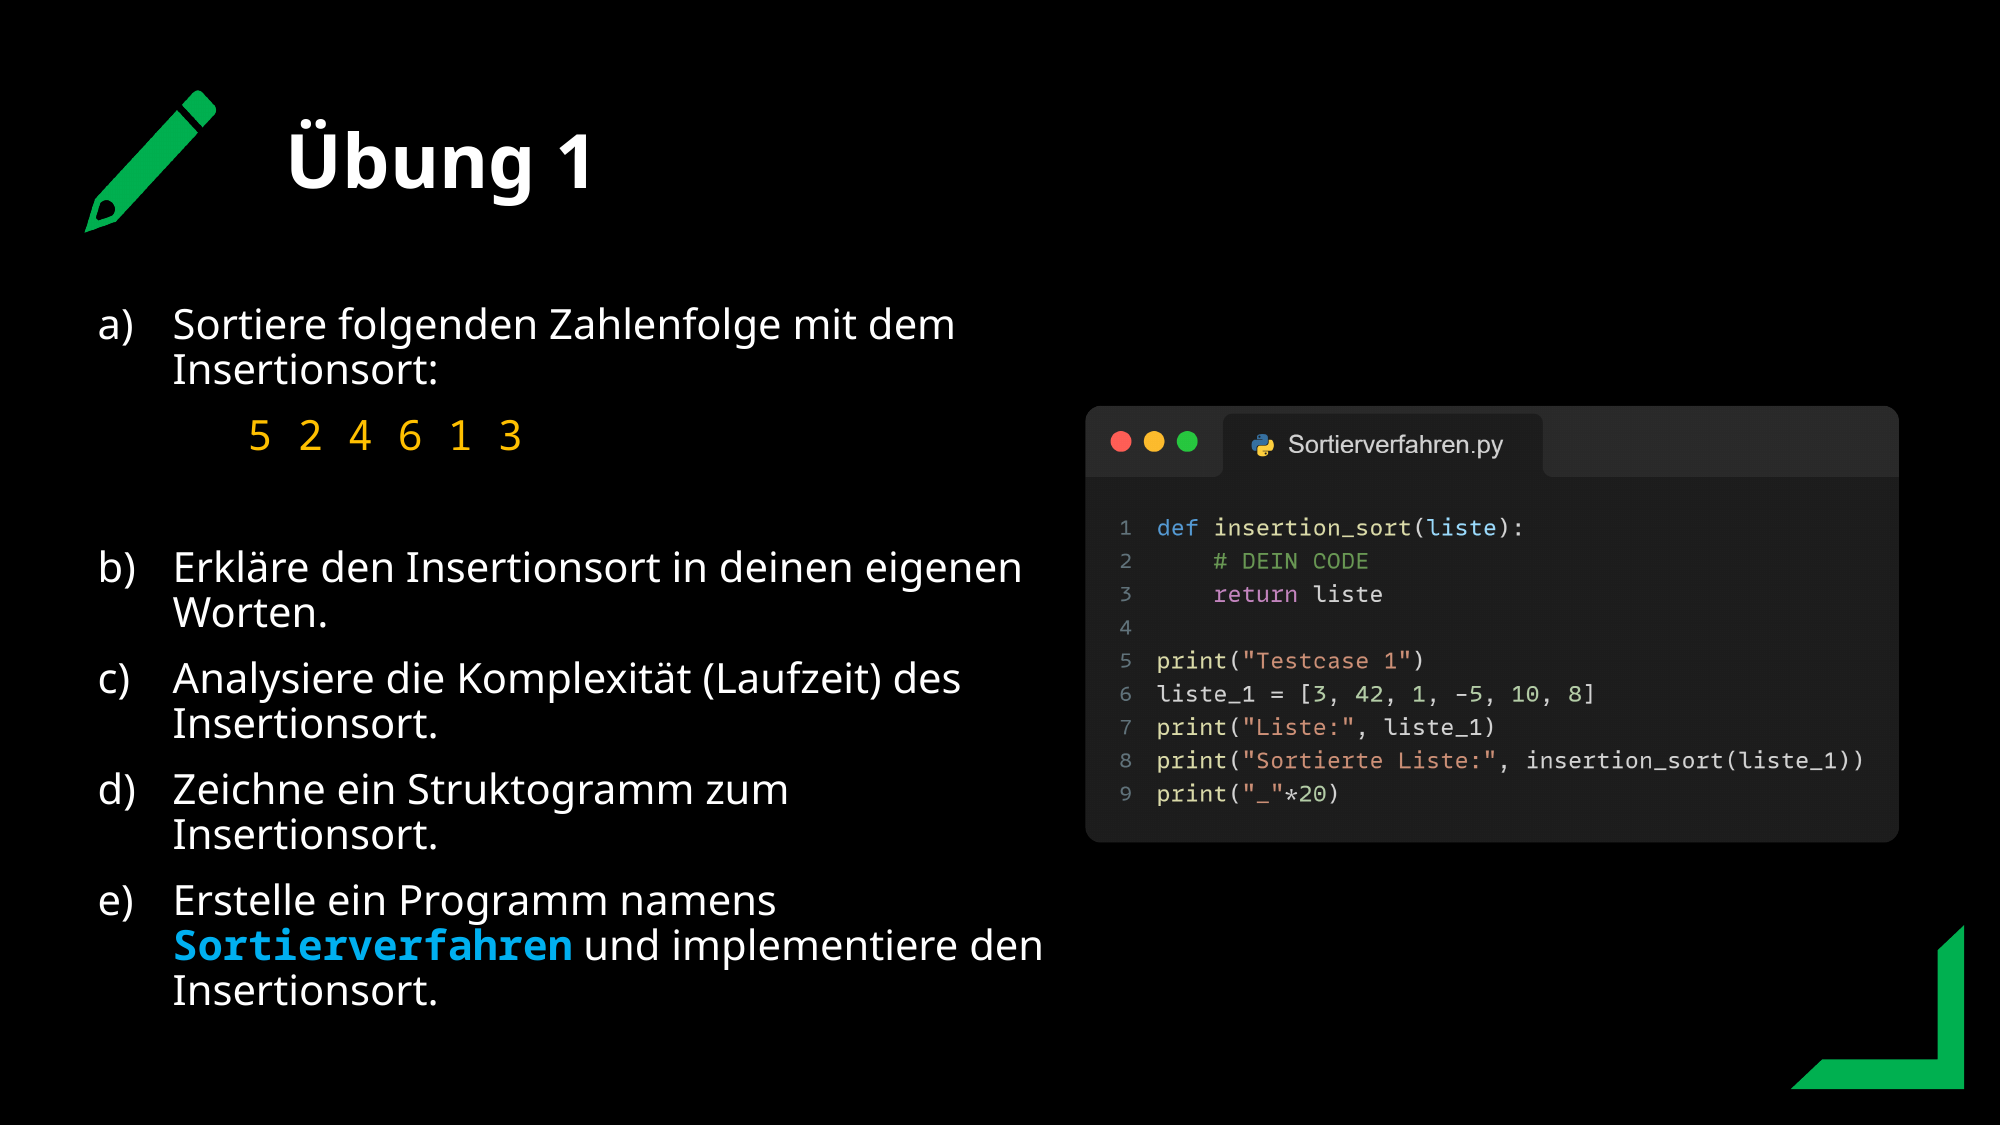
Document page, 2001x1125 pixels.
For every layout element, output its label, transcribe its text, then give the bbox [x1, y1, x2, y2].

list Übung 1 [271, 115, 1899, 222]
list Sortiere folgenden Zahlenfolge mit dem Insertionsort: 5 2 4 6 1 3 Erkläre den Insertionsort in deinen eigenen Worten. Analysiere die Komplexität (Laufzeit) des Insertionsort. Zeichne ein Struktogramm zum Insertionsort. Erstelle ein Programm namens Sortierverfahren und implementiere den Insertionsort. [83, 296, 1073, 1009]
picture [71, 76, 229, 247]
picture [1072, 390, 1914, 859]
